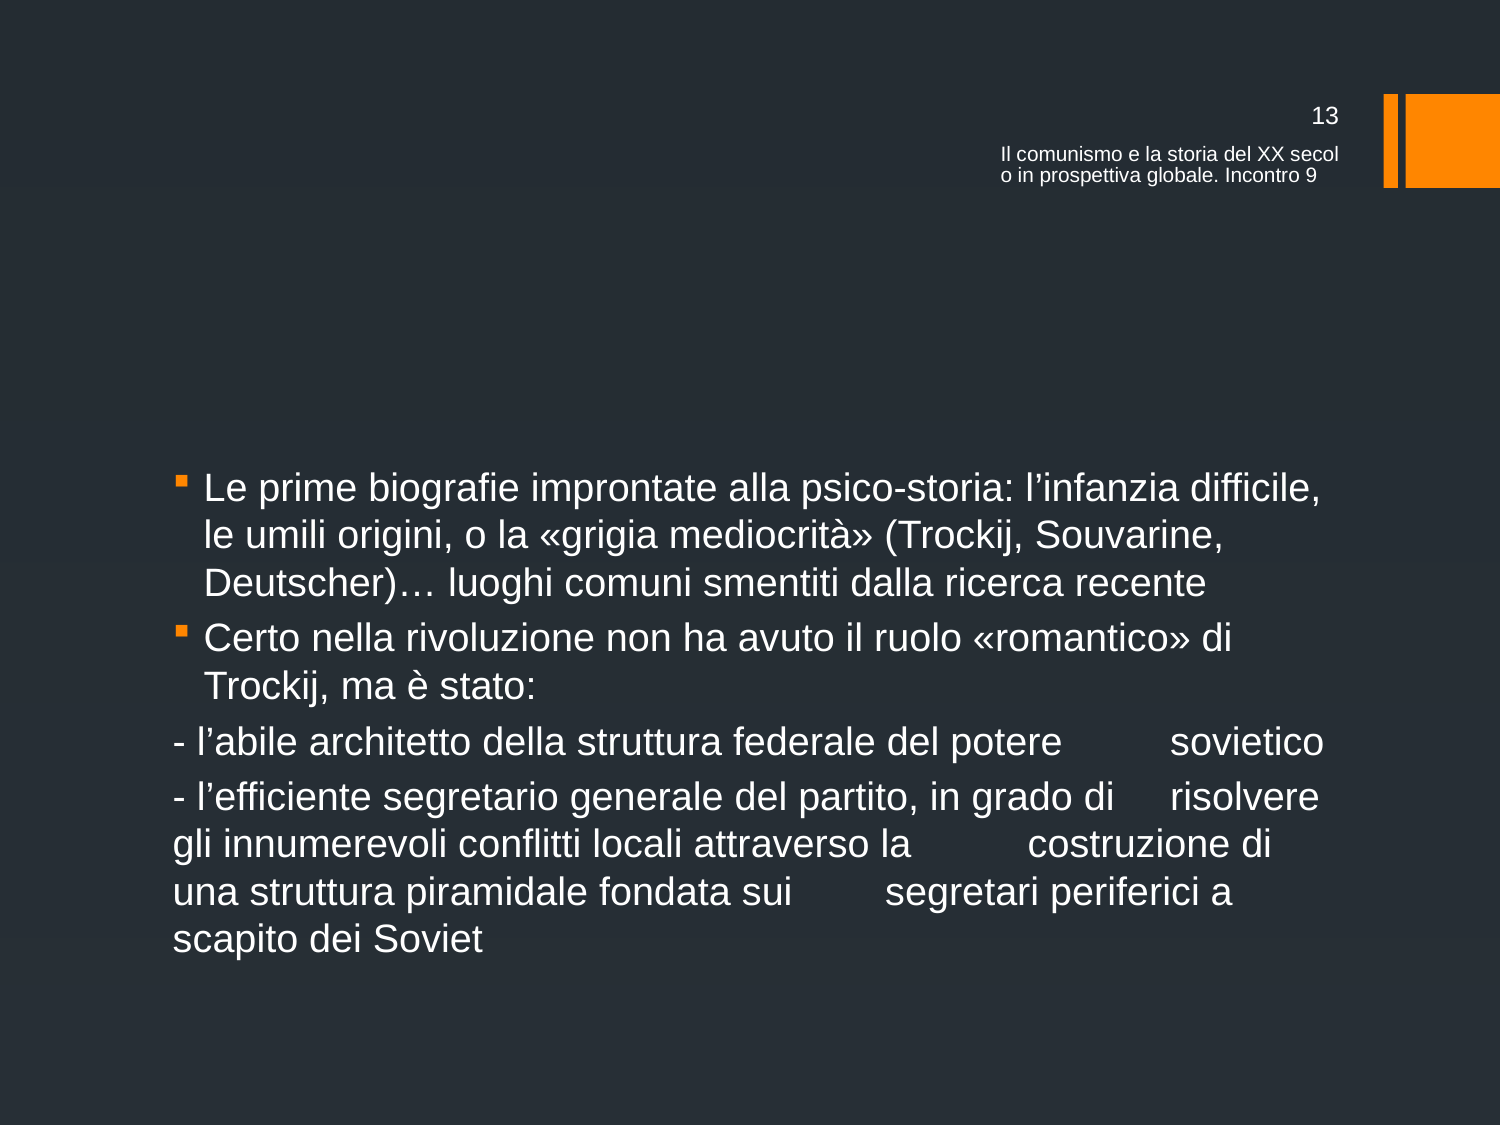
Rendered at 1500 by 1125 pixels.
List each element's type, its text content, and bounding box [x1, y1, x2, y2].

list Le prime biografie improntate alla psico-storia: l’infanzia difficile, le umili origini, o la «grigia mediocrità» (Trockij, Souvarine, Deutscher)… luoghi comuni smentiti dalla ricerca recente Certo nella rivoluzione non ha avuto il ruolo «romantico» di Trockij, ma è stato: - l’abile architetto della struttura federale del potere sovietico - l’efficiente segretario generale del partito, in grado di risolvere gli innumerevoli conflitti locali attraverso la costruzione di una struttura piramidale fondata sui segretari periferici a scapito dei Soviet [150, 454, 1350, 1035]
footer Il comunismo e la storia del XX secolo in prospettiva globale. Incontro 9 [985, 140, 1355, 190]
slide_number 13 [1199, 90, 1355, 140]
